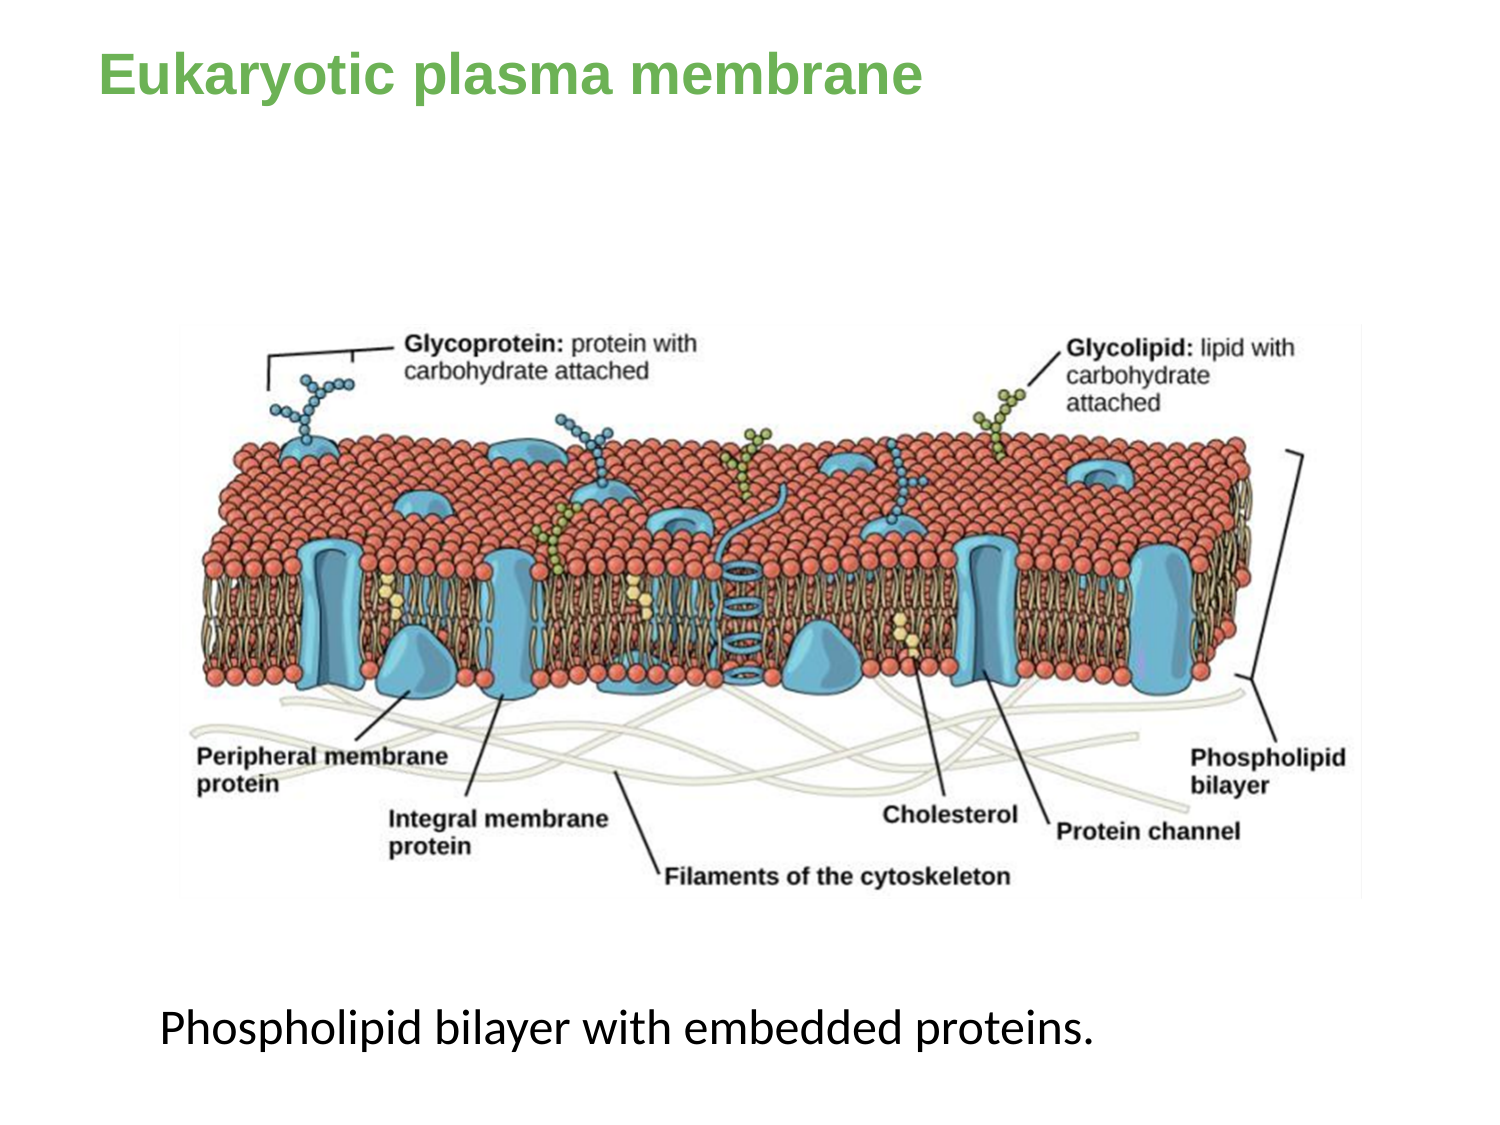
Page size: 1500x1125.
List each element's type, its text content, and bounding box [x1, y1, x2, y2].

picture [108, 324, 1433, 900]
title Eukaryotic plasma membrane [83, 0, 1434, 213]
text_box Phospholipid bilayer with embedded proteins. [133, 987, 1133, 1063]
